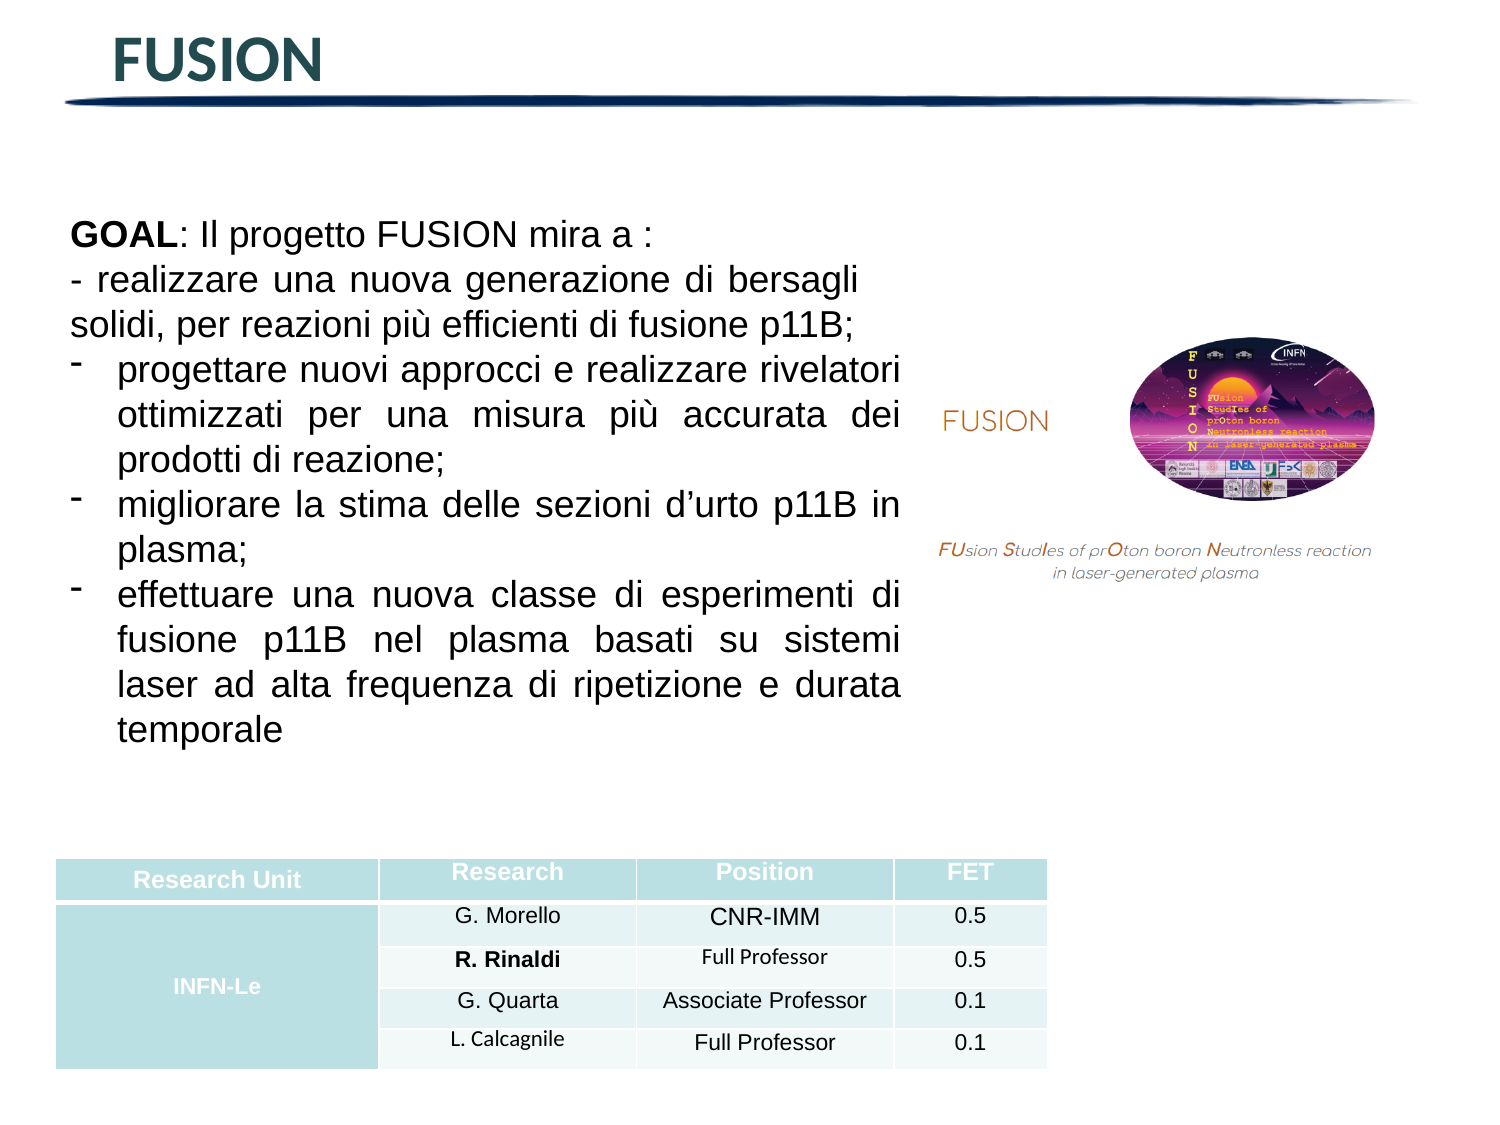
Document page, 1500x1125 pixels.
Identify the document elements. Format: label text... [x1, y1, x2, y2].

table_header Research [380, 859, 636, 900]
table_header Research Unit [56, 859, 378, 900]
picture [887, 310, 1437, 590]
text_box GOAL: Il progetto FUSION mira a : - realizzare una nuova generazione di bersagli solidi, per reazioni più efficienti di fusione p11B; progettare nuovi approcci e realizzare rivelatori ottimizzati per una misura più accurata dei prodotti di reazione; migliorare la stima delle sezioni d’urto p11B in plasma; effettuare una nuova classe di esperimenti di fusione p11B nel plasma basati su sistemi laser ad alta frequenza di ripetizione e durata temporale [55, 202, 916, 757]
table_cell 0.5 [895, 948, 1047, 987]
table_header Position [637, 859, 893, 900]
table_cell INFN-Le [56, 905, 378, 1069]
table_cell R. Rinaldi [380, 948, 636, 987]
table_cell Associate Professor [637, 989, 893, 1028]
table_cell G. Quarta [380, 989, 636, 1028]
table_cell 0.1 [895, 1030, 1047, 1069]
table_cell 0.5 [895, 905, 1047, 946]
table_cell CNR-IMM [637, 905, 893, 946]
picture [55, 95, 1436, 107]
table_cell 0.1 [895, 989, 1047, 1028]
table_cell Full Professor [637, 948, 893, 987]
table_cell G. Morello [380, 905, 636, 946]
table_cell L. Calcagnile [380, 1030, 636, 1069]
text_box FUSION [6, 5, 431, 103]
table_header FET [895, 859, 1047, 900]
table_cell Full Professor [637, 1030, 893, 1069]
